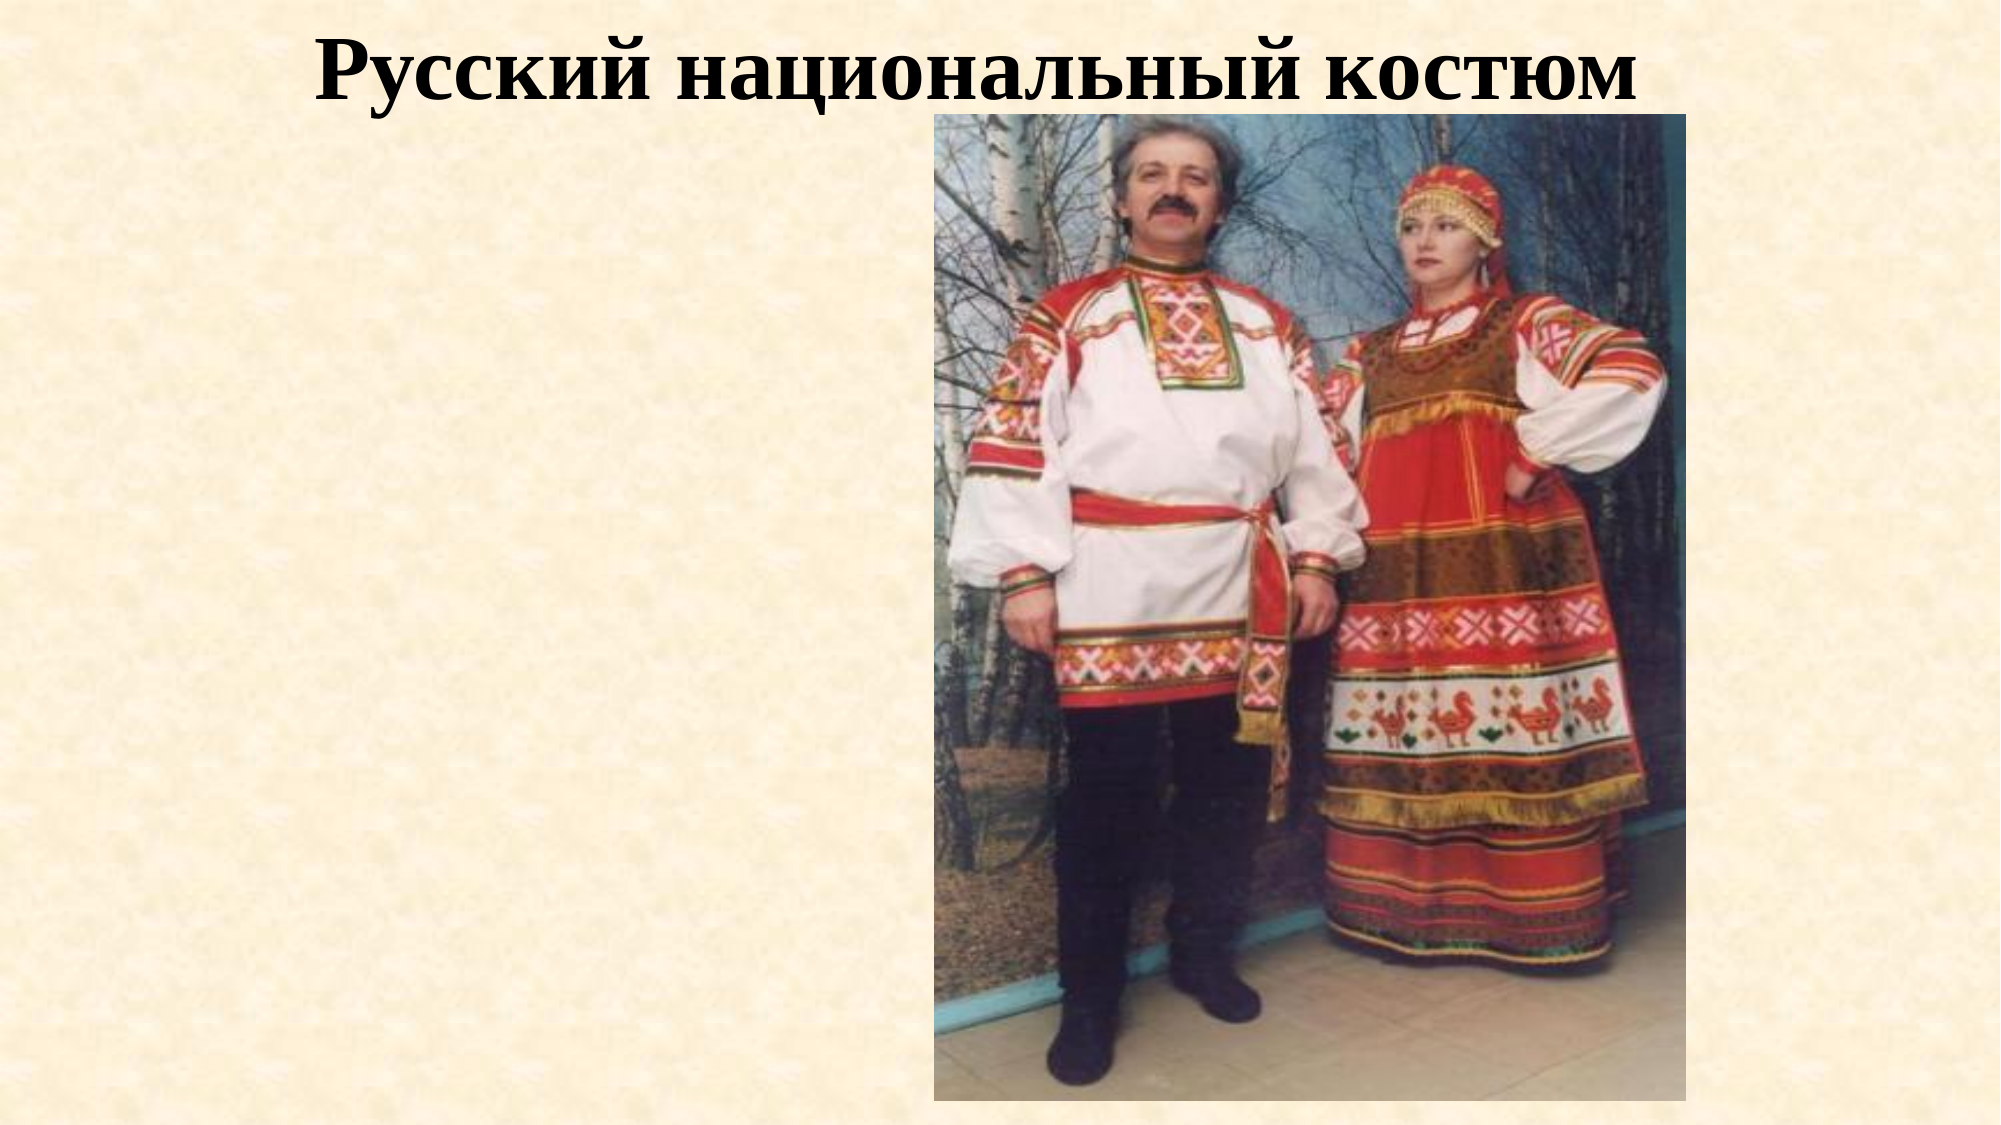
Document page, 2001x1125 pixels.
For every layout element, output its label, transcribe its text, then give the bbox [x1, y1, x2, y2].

title Русский национальный костюм [115, 0, 1841, 202]
picture [0, 0, 2001, 1125]
